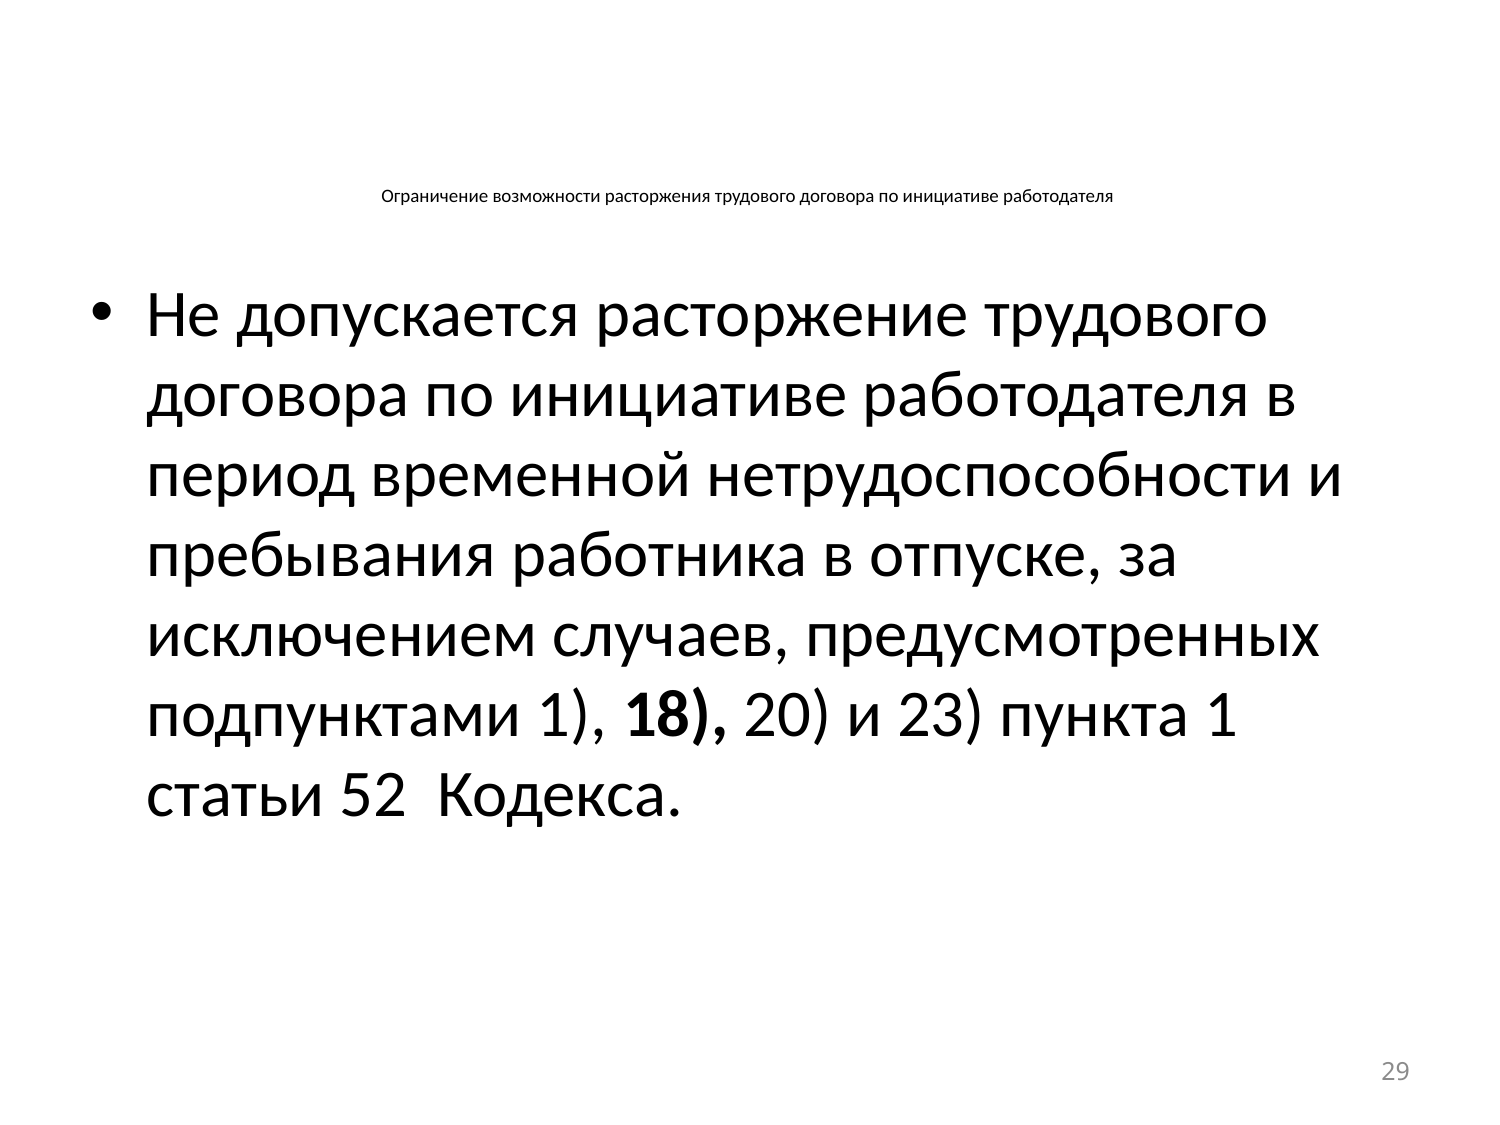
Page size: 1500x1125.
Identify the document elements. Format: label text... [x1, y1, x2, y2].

slide_number 29 [1074, 1042, 1425, 1103]
list Не допускается расторжение трудового договора по инициативе работодателя в период временной нетрудоспособности и пребывания работника в отпуске, за исключением случаев, предусмотренных подпунктами 1), 18), 20) и 23) пункта 1 статьи 52 Кодекса. [75, 262, 1425, 1005]
title Ограничение возможности расторжения трудового договора по инициативе работодателя [75, 106, 1425, 262]
